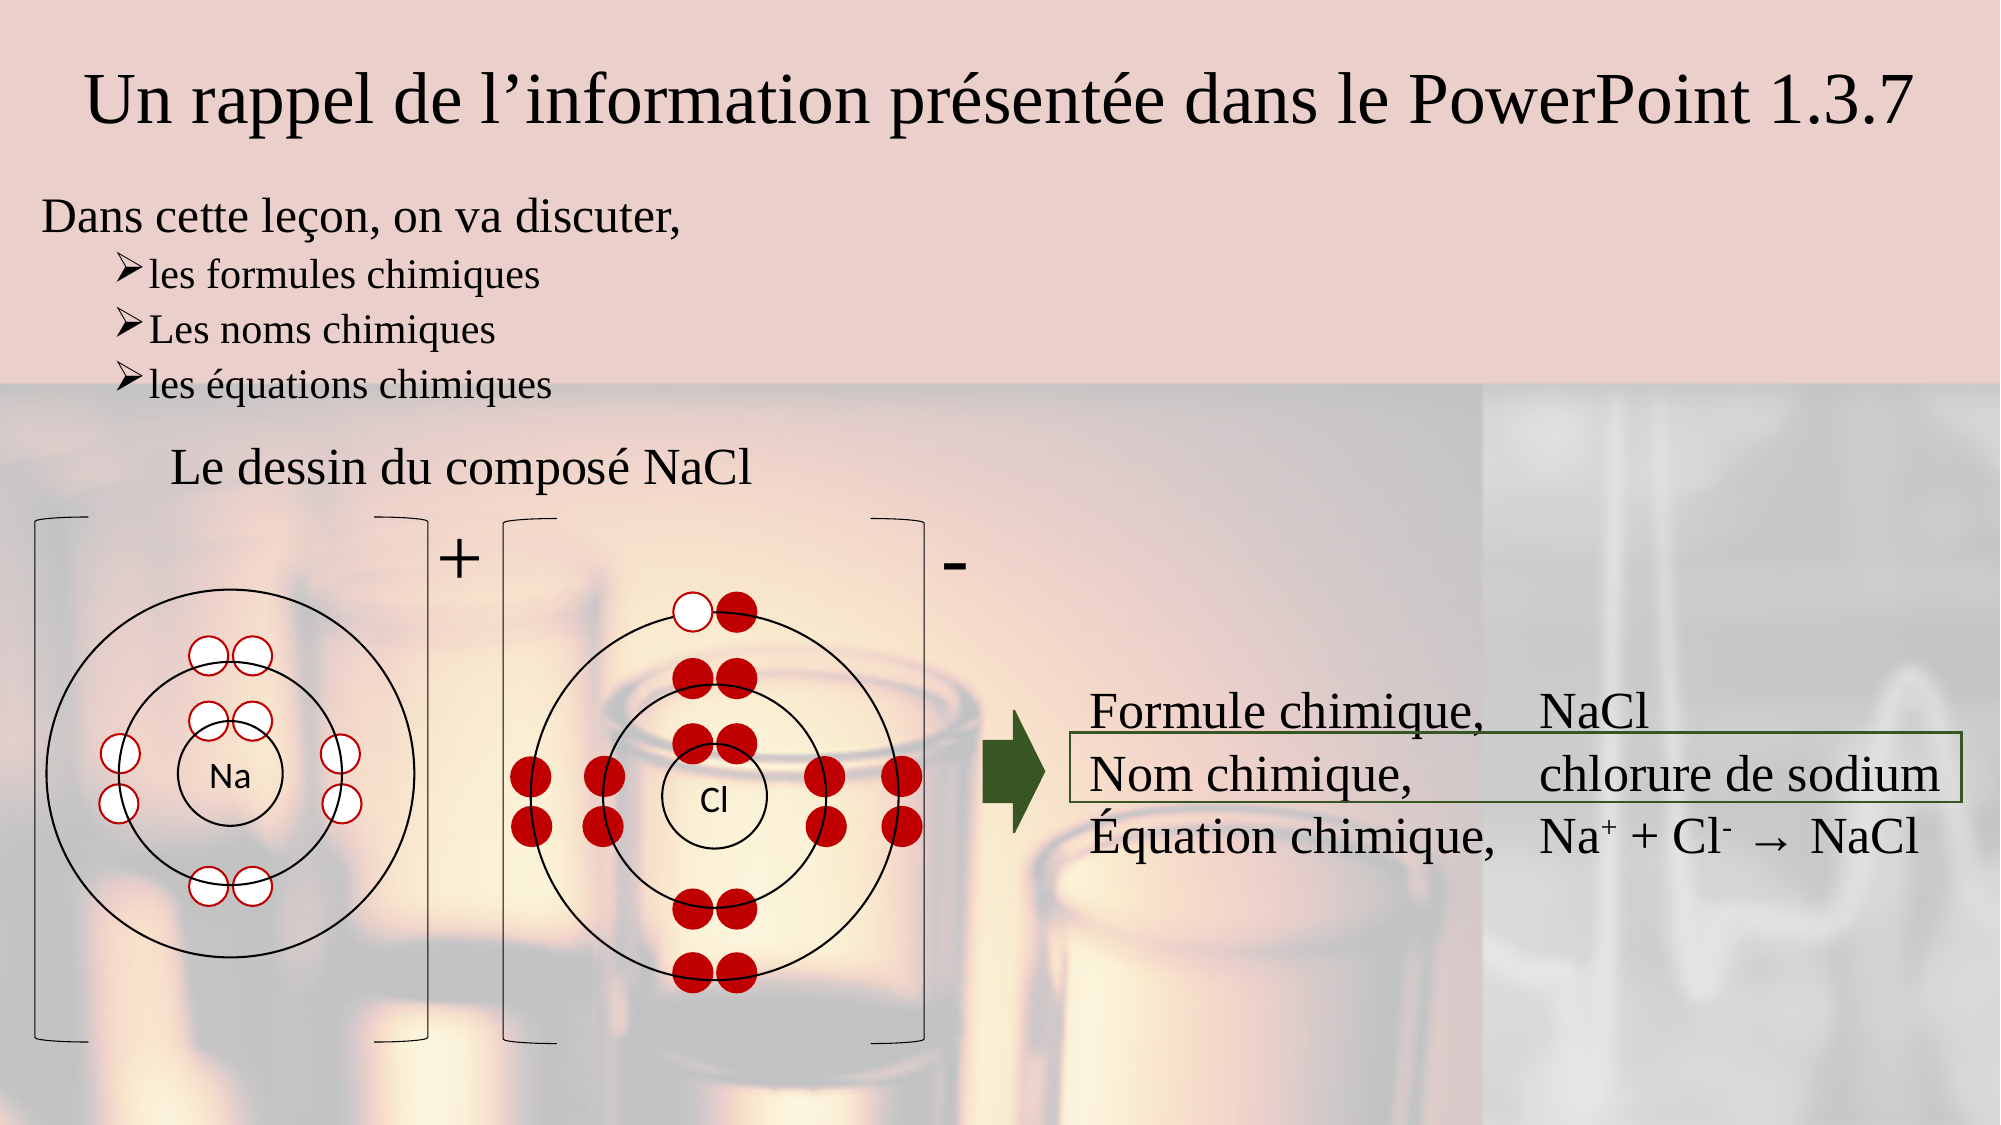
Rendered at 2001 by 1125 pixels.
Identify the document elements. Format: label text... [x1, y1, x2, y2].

text_box - [926, 495, 984, 611]
text_box [896, 755, 923, 797]
text_box [374, 516, 429, 1043]
text_box [511, 806, 536, 848]
text_box [718, 977, 757, 994]
text_box [34, 516, 89, 1043]
text_box [672, 977, 712, 994]
text_box [1069, 731, 1963, 803]
text_box + [421, 502, 499, 611]
text_box Le dessin du composé NaCl [155, 424, 769, 502]
text_box [894, 805, 923, 848]
list Dans cette leçon, on va discuter, les formules chimiques Les noms chimiques les équations chimiques [26, 182, 1974, 416]
text_box Formule chimique, NaCl Nom chimique, chlorure de sodium Équation chimique, Na+ + Cl- → NaCl [1075, 669, 1957, 731]
text_box Formule chimique, NaCl Nom chimique, chlorure de sodium Équation chimique, Na+ + Cl- → NaCl [1075, 803, 1957, 872]
text_box [510, 756, 533, 798]
text_box [45, 588, 416, 959]
text_box [672, 591, 714, 633]
title Un rappel de l’information présentée dans le PowerPoint 1.3.7 [26, 22, 1974, 178]
text_box [982, 709, 1046, 834]
text_box [529, 611, 900, 982]
text_box [870, 517, 925, 1045]
text_box [716, 591, 758, 615]
text_box [502, 517, 557, 1045]
